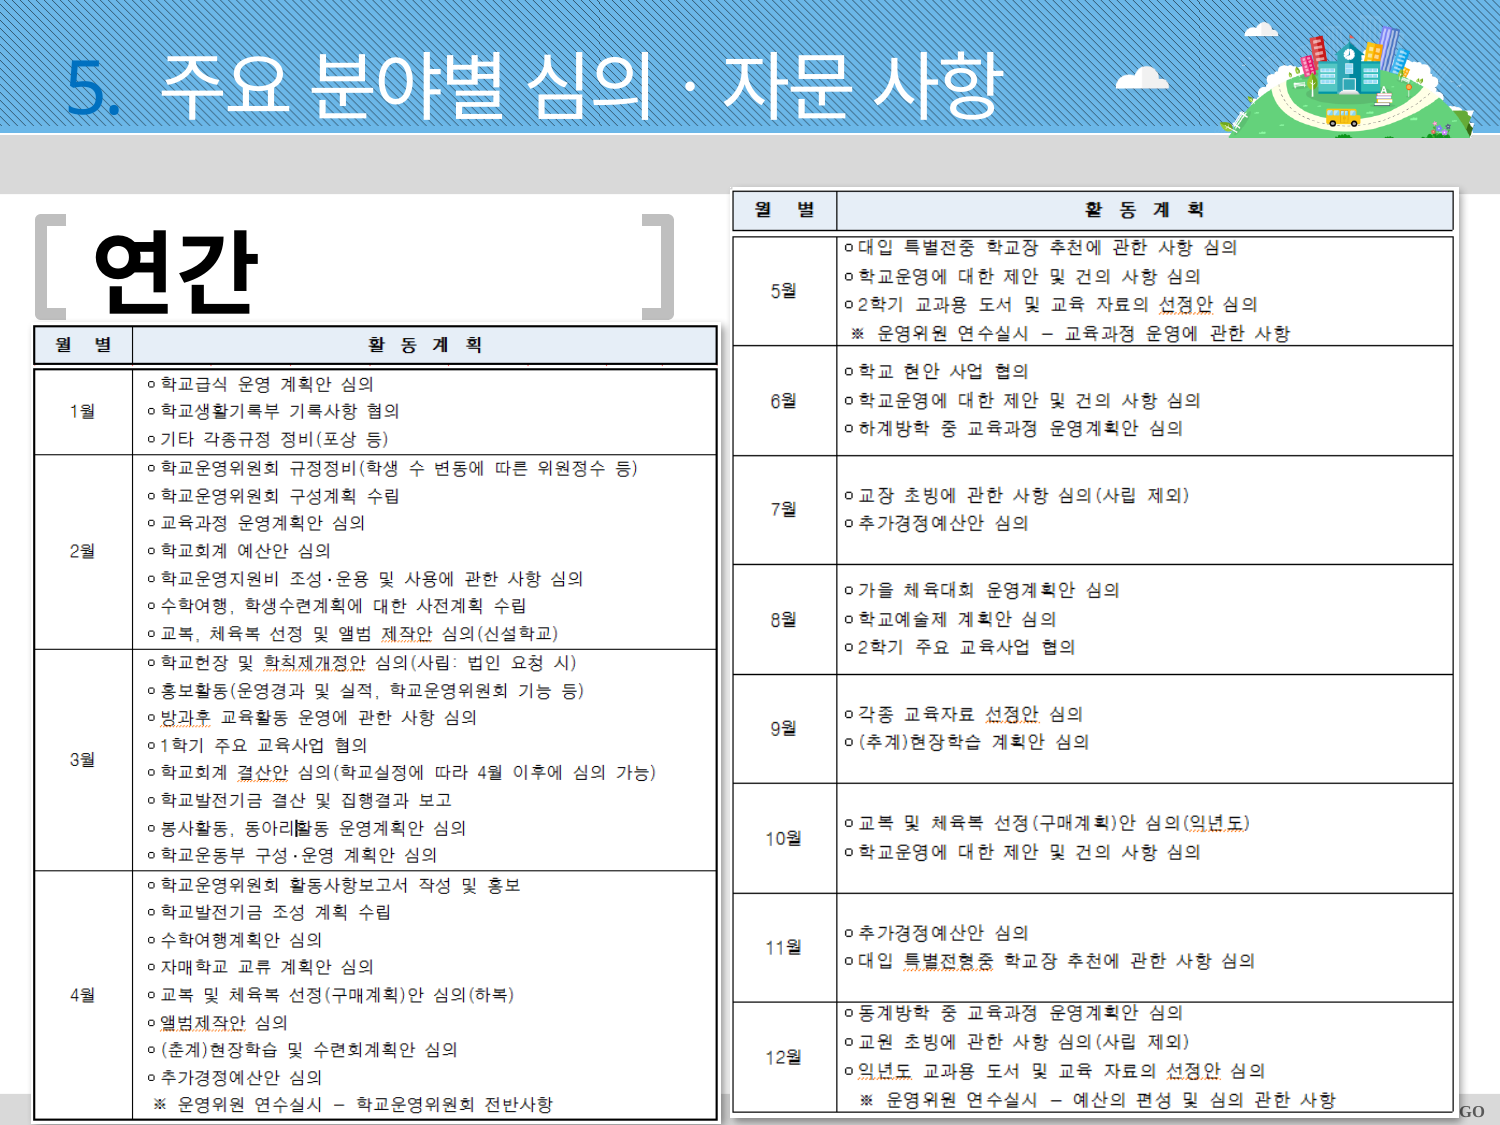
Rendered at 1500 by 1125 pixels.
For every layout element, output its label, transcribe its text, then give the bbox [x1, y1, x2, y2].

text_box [41, 207, 668, 321]
picture [31, 322, 721, 1124]
picture [730, 187, 1459, 1118]
title 5. 주요 분야별 심의ㆍ자문 사항 [49, 30, 1400, 138]
picture [0, 0, 1500, 138]
